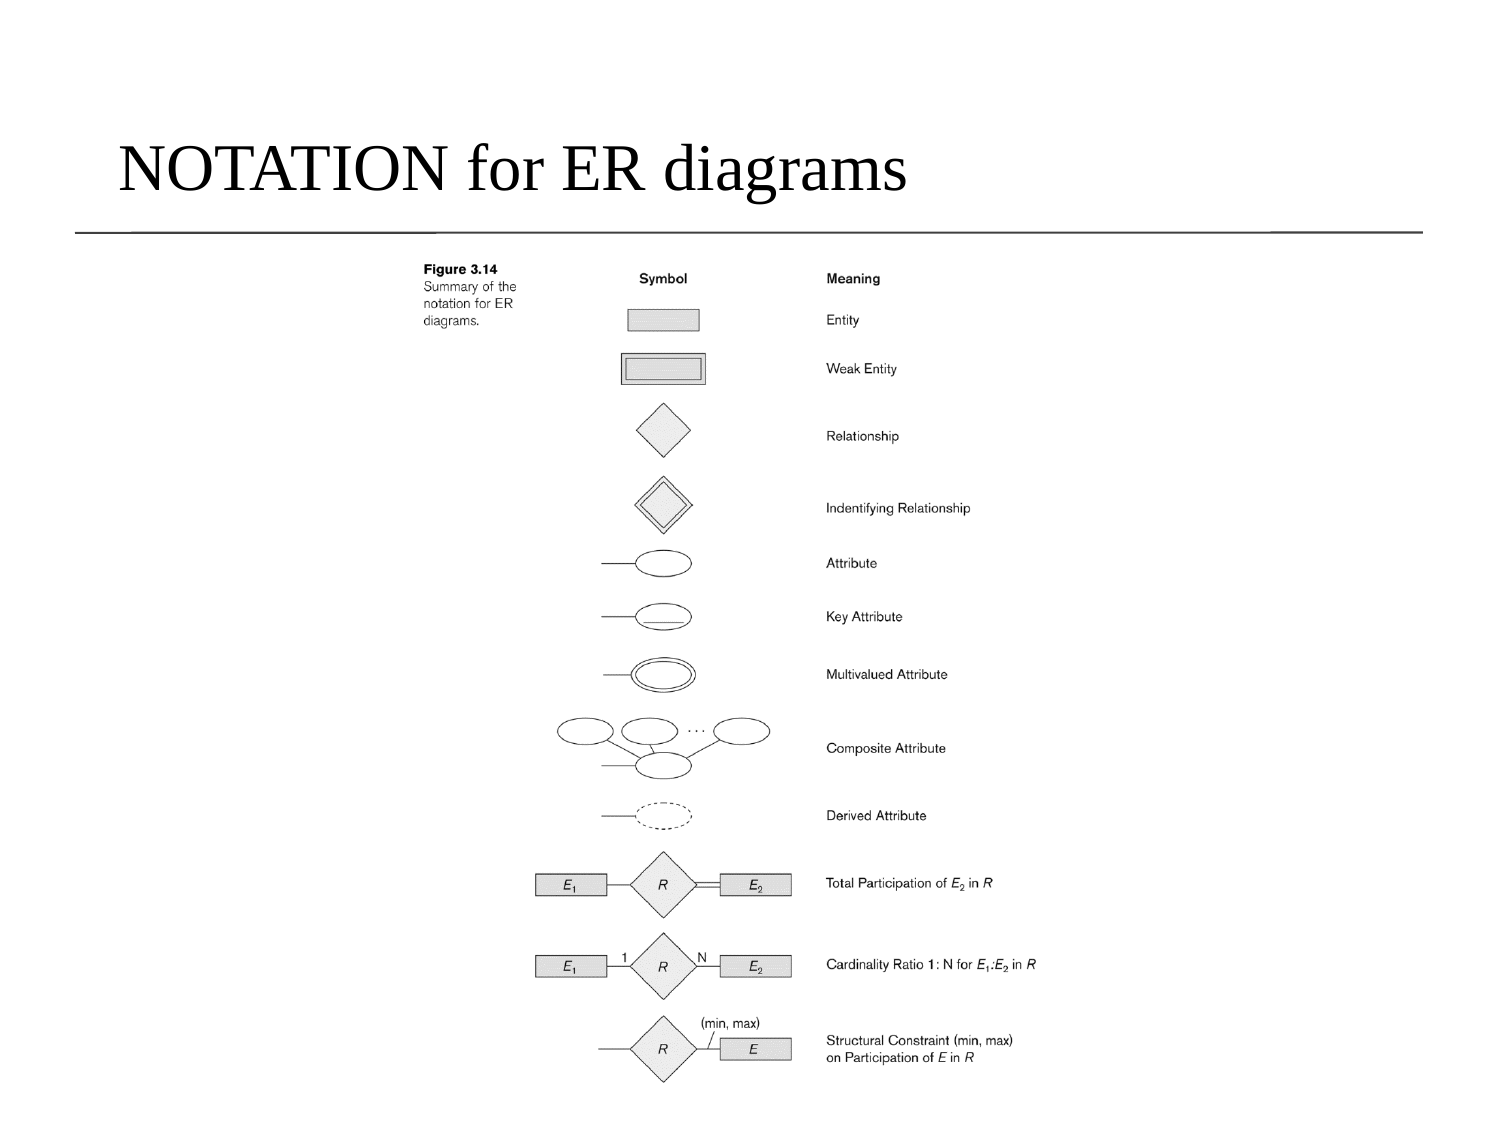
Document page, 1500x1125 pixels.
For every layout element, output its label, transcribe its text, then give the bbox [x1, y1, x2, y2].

title NOTATION for ER diagrams [103, 59, 1397, 278]
picture [421, 262, 1038, 1083]
